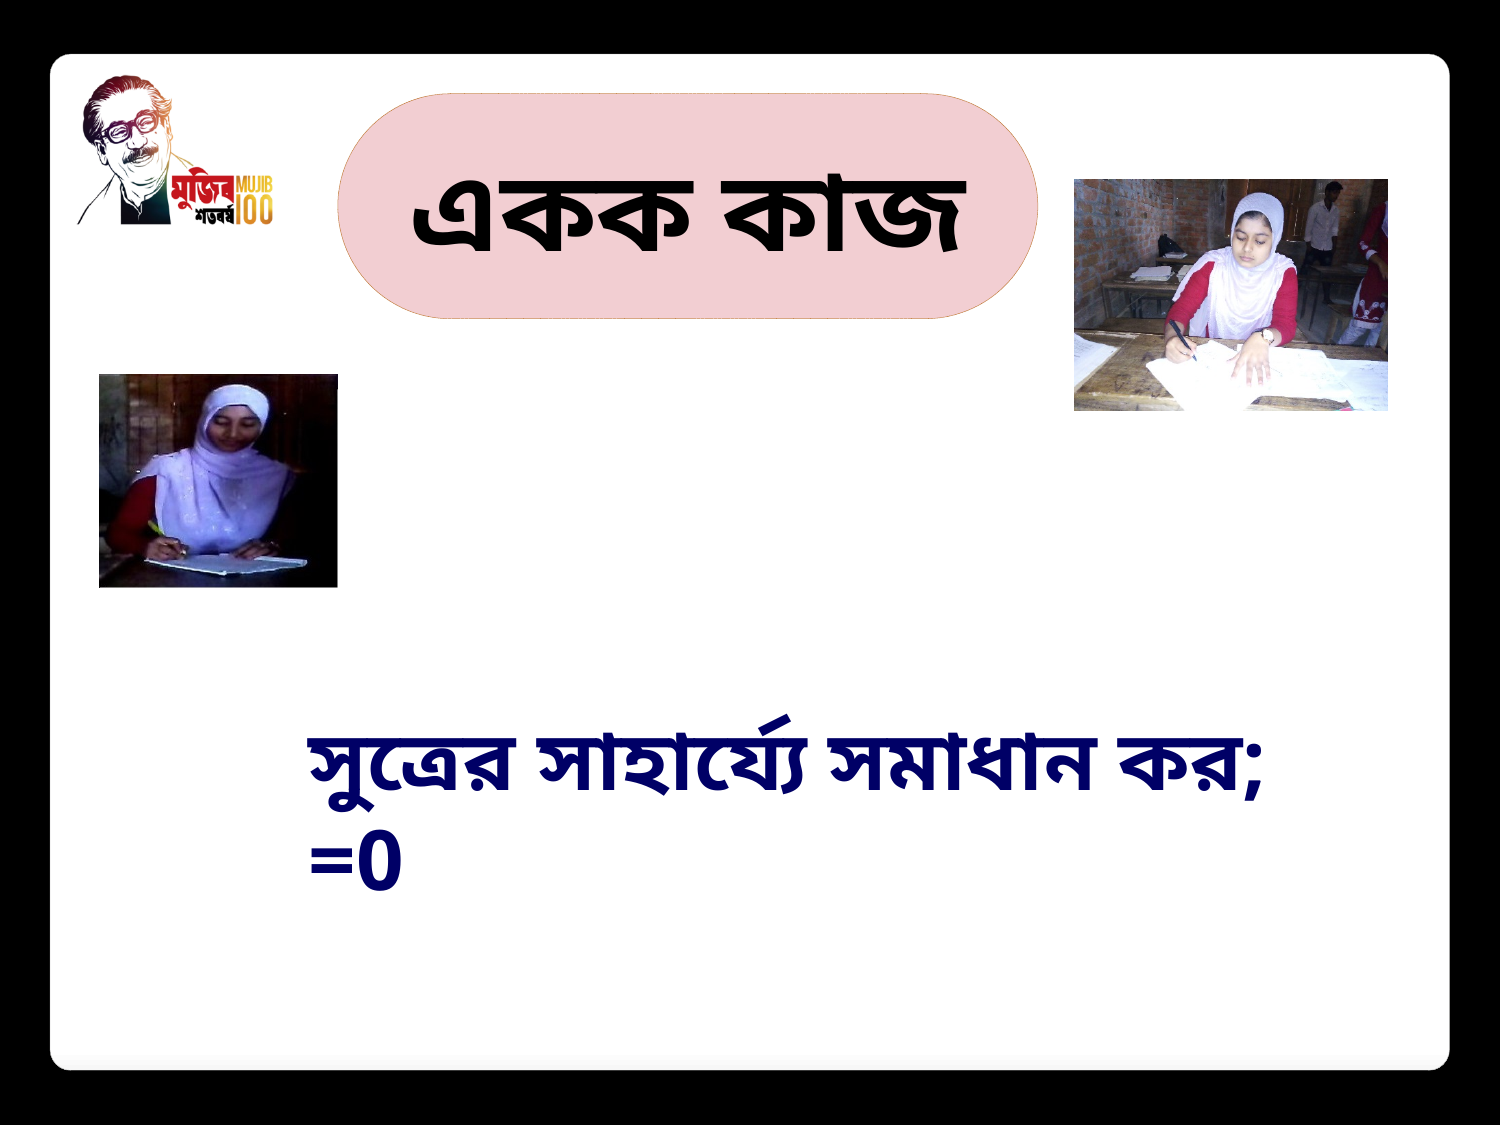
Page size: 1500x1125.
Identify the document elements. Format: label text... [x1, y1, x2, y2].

text_box একক কাজ [334, 90, 1042, 323]
picture [1074, 178, 1388, 411]
picture [75, 74, 274, 241]
picture [99, 374, 338, 588]
